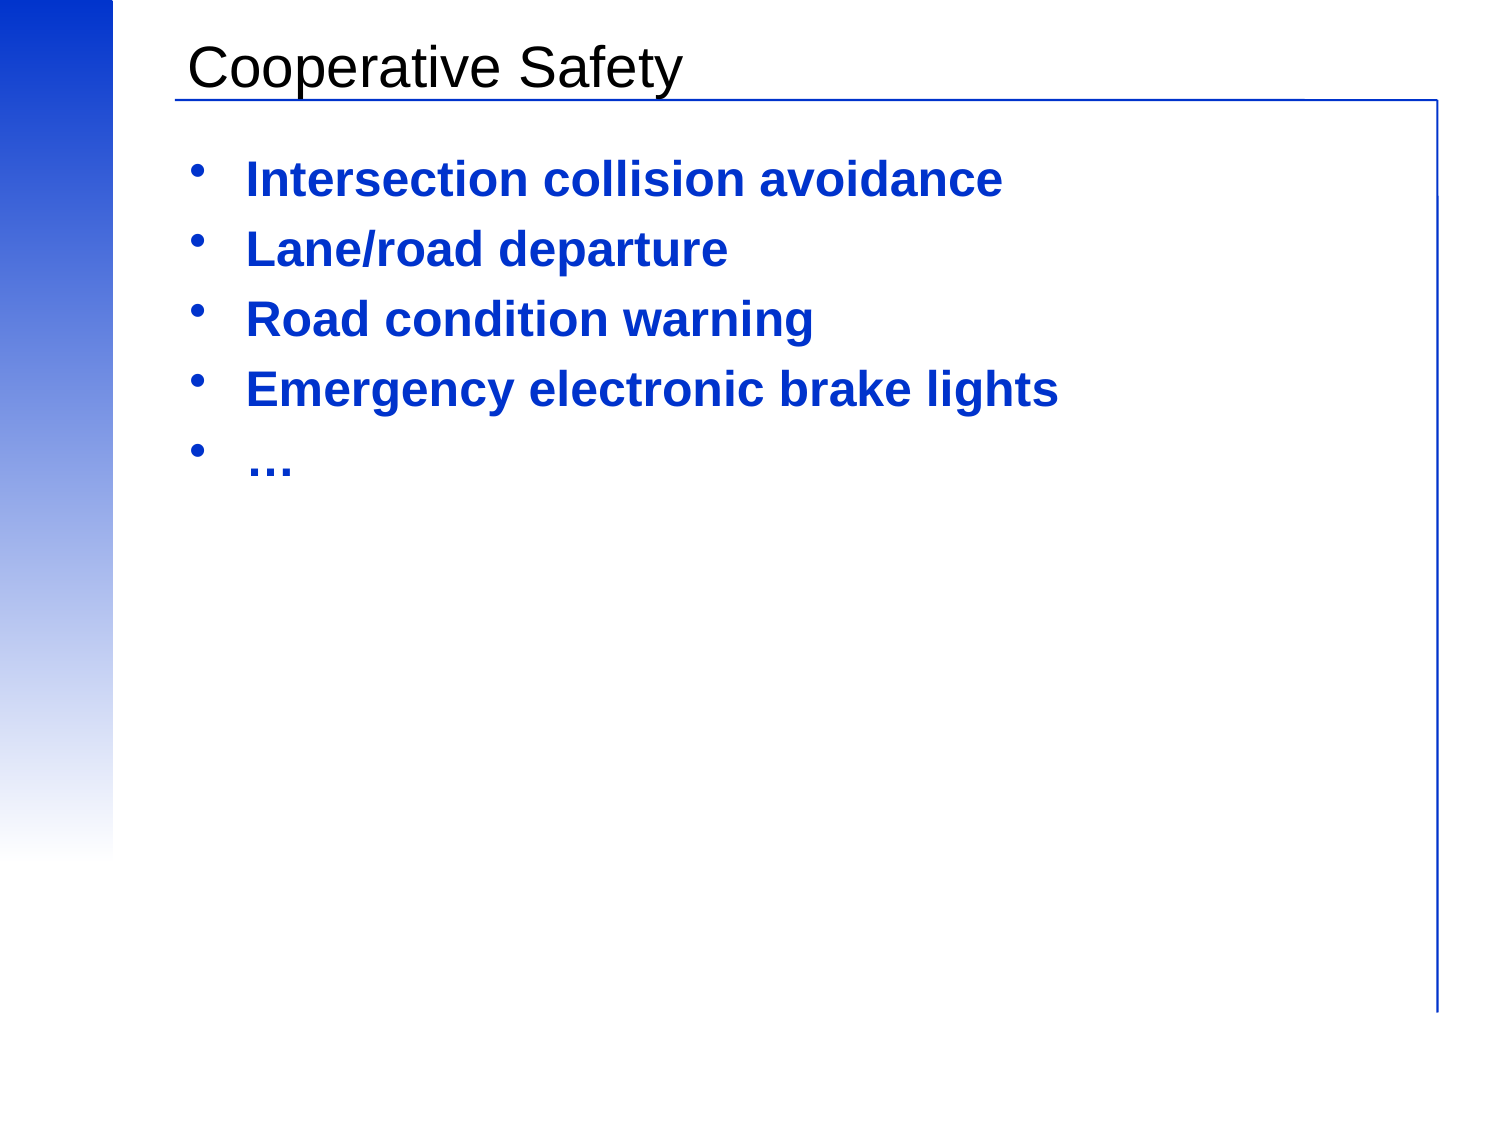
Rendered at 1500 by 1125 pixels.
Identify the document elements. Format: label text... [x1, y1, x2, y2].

list Intersection collision avoidance Lane/road departure Road condition warning Emergency electronic brake lights … [189, 146, 1406, 998]
title Cooperative Safety [187, 37, 1438, 162]
